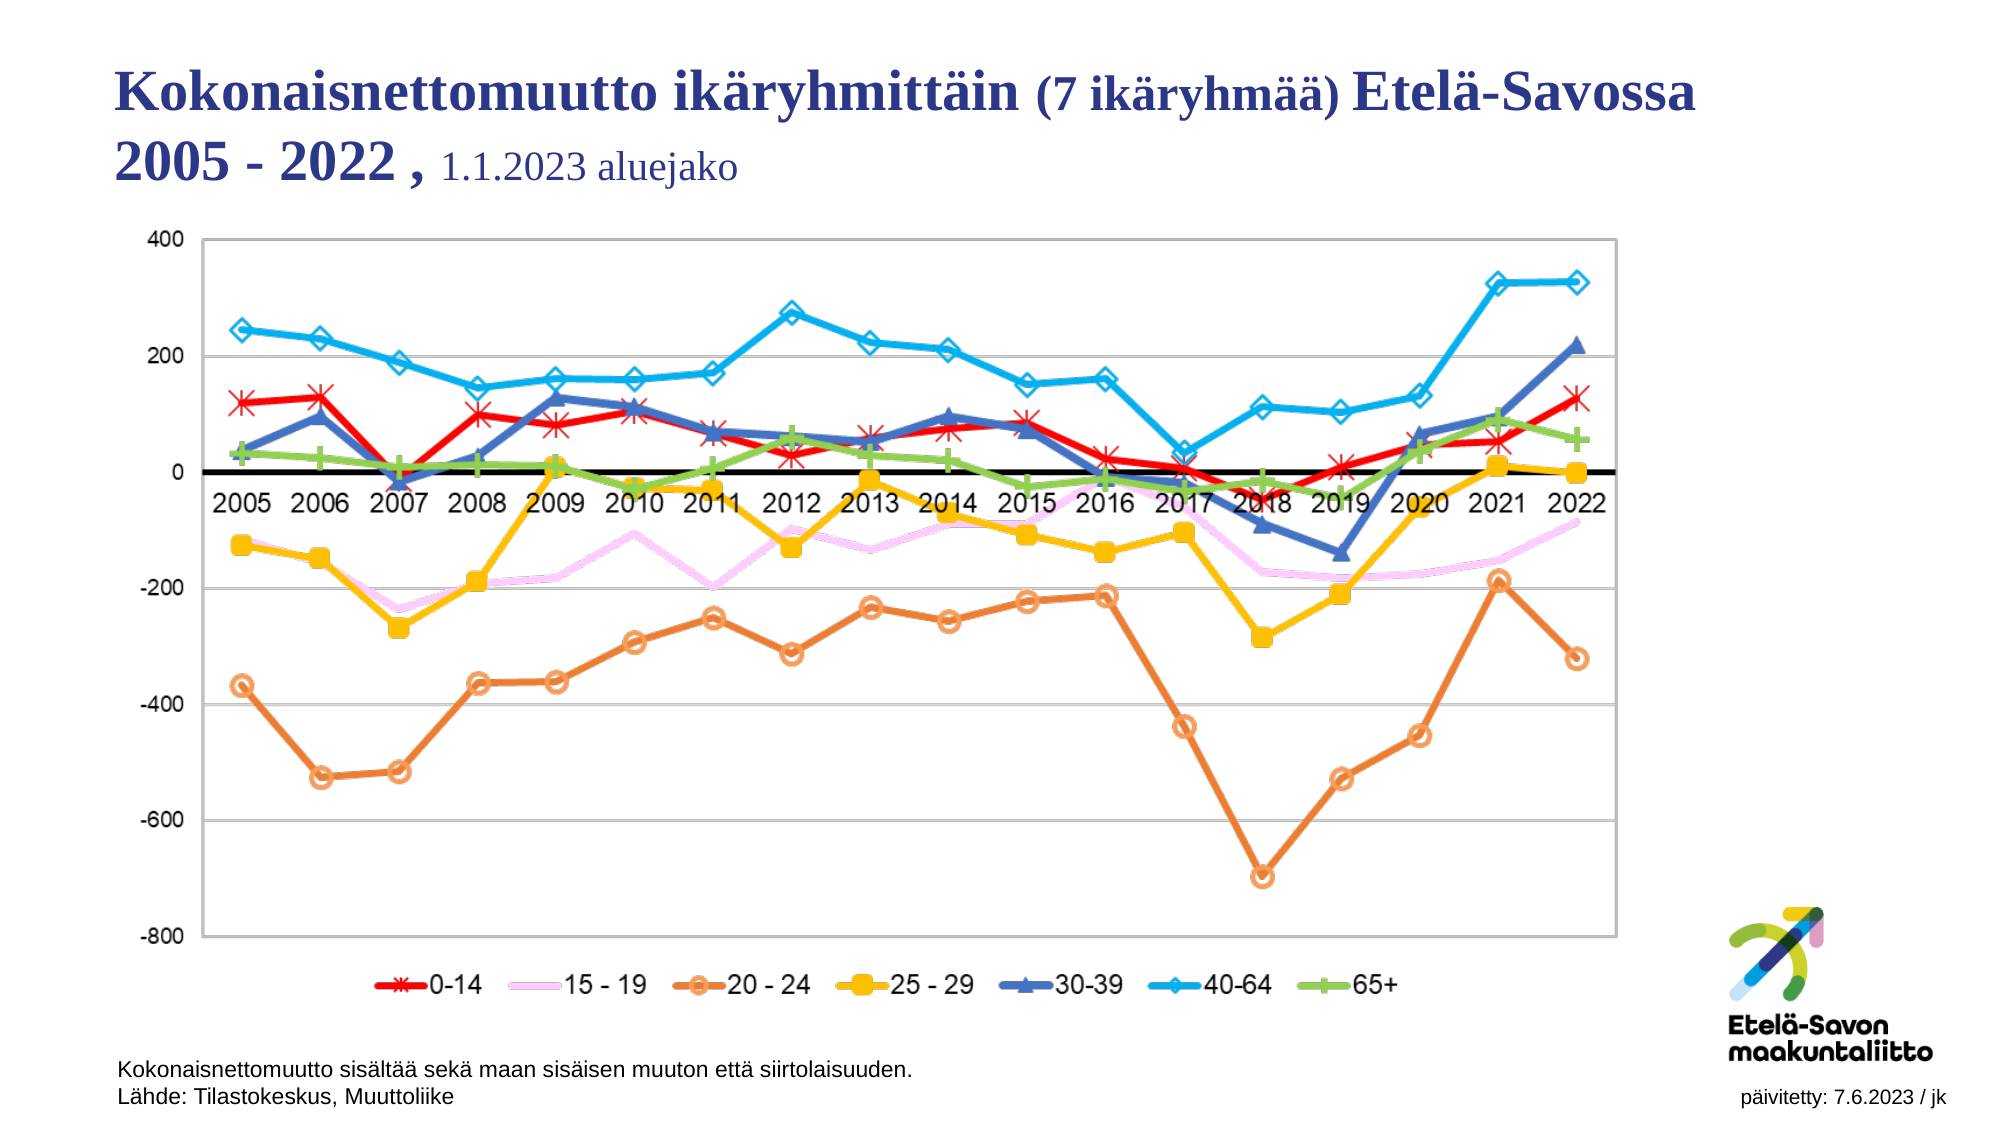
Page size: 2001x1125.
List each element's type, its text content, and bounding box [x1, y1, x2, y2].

picture [1707, 907, 2000, 1125]
picture [125, 213, 1643, 1022]
title Kokonaisnettomuutto ikäryhmittäin (7 ikäryhmää) Etelä-Savossa 2005 - 2022 , 1.1.2023 aluejako [114, 66, 1827, 200]
text_box Kokonaisnettomuutto sisältää sekä maan sisäisen muuton että siirtolaisuuden. Lähde: Tilastokeskus, Muuttoliike päivitetty: 7.6.2023 / jk [102, 1046, 1981, 1118]
